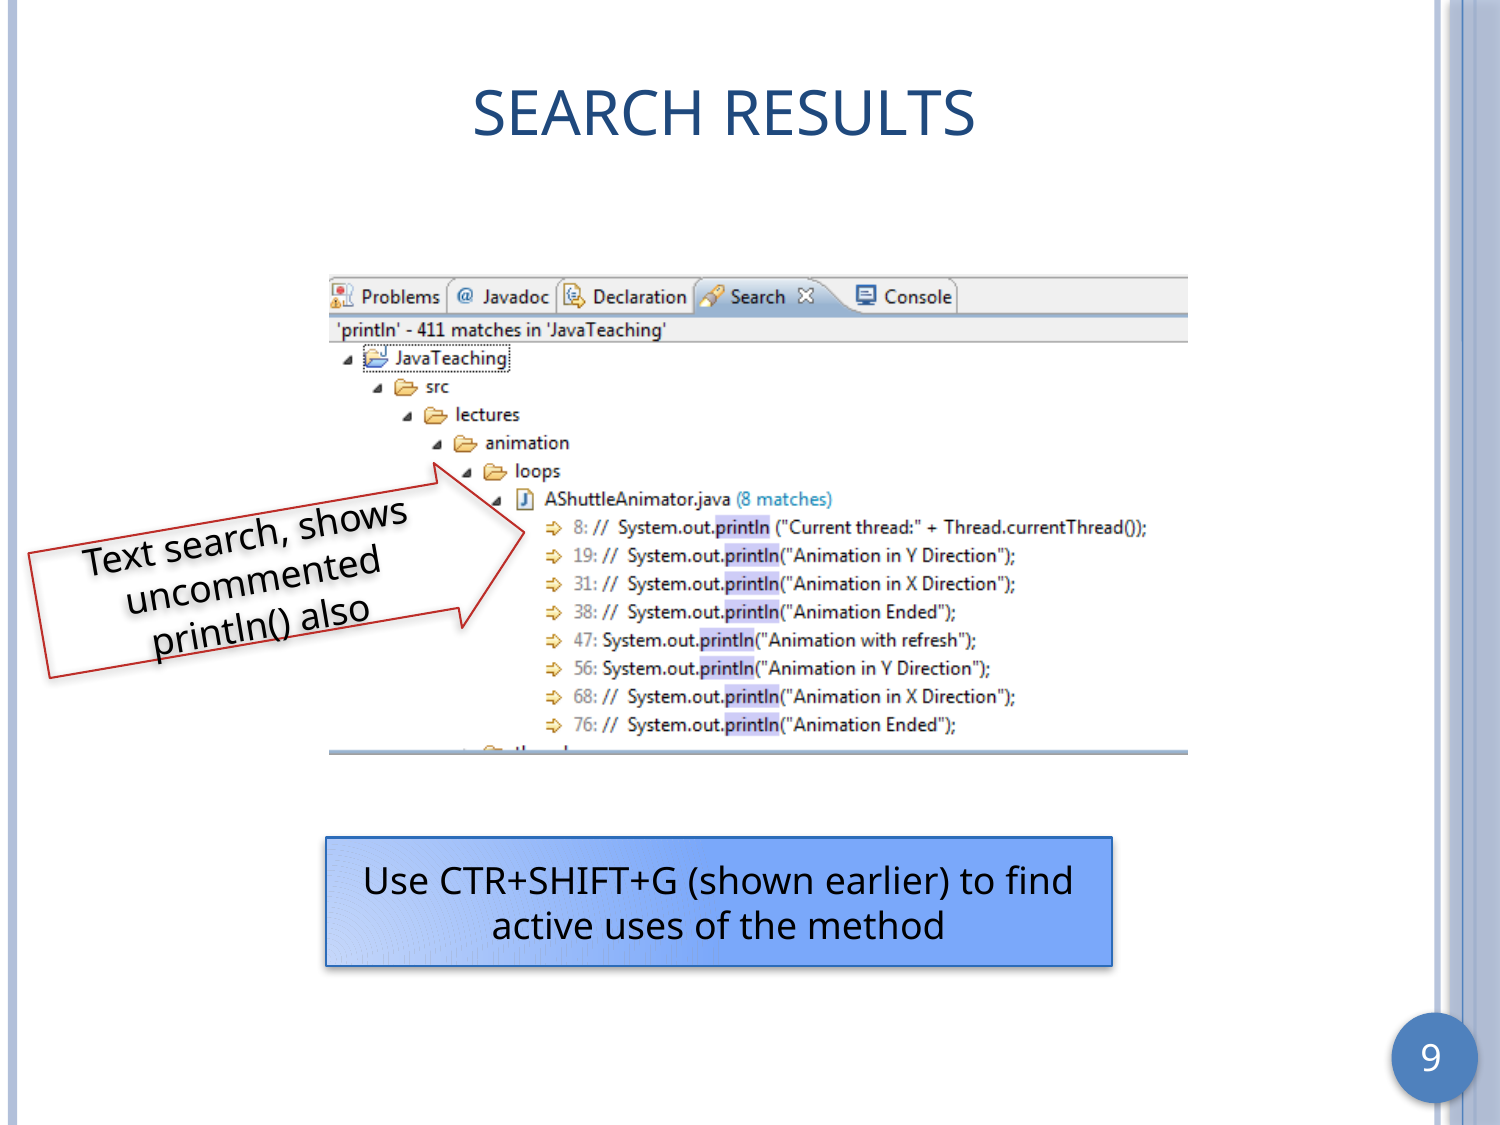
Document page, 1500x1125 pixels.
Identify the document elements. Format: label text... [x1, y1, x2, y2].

text_box Use CTR+SHIFT+G (shown earlier) to find active uses of the method [325, 836, 1113, 967]
title Search Results [75, 45, 1375, 175]
picture [328, 274, 1188, 756]
text_box Text search, shows uncommented println() also [27, 501, 322, 680]
